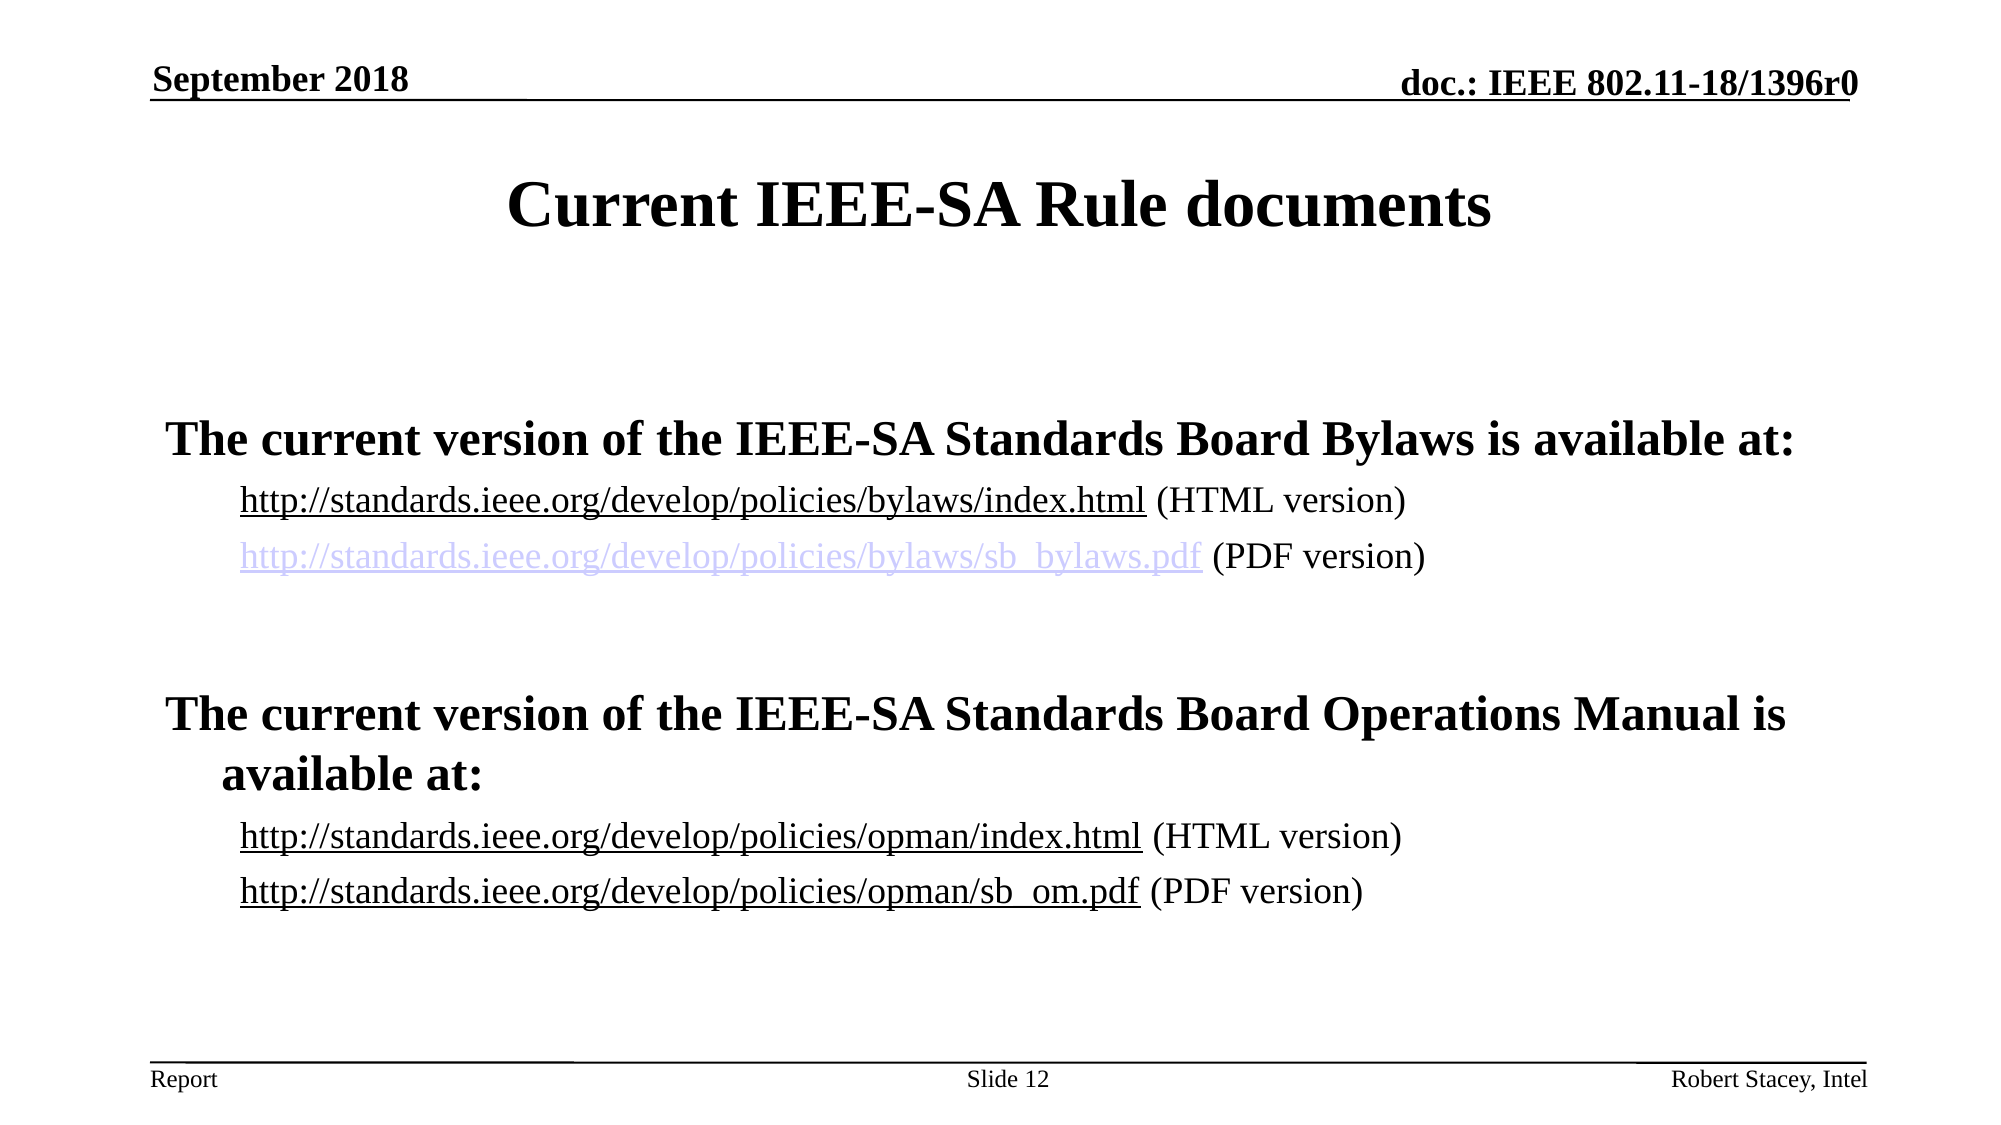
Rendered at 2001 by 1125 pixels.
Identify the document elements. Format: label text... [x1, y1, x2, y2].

title Current IEEE-SA Rule documents [149, 112, 1850, 288]
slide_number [152, 54, 563, 100]
footer Robert Stacey, Intel [1171, 1061, 1869, 1093]
list The current version of the IEEE-SA Standards Board Bylaws is available at: http://standards.ieee.org/develop/policies/bylaws/index.html (HTML version) http://standards.ieee.org/develop/policies/bylaws/sb_bylaws.pdf (PDF version) The current version of the IEEE-SA Standards Board Operations Manual is available at: http://standards.ieee.org/develop/policies/opman/index.html (HTML version) http://standards.ieee.org/develop/policies/opman/sb_om.pdf (PDF version) [149, 324, 1850, 1000]
slide_number Slide 12 [950, 1061, 1067, 1123]
